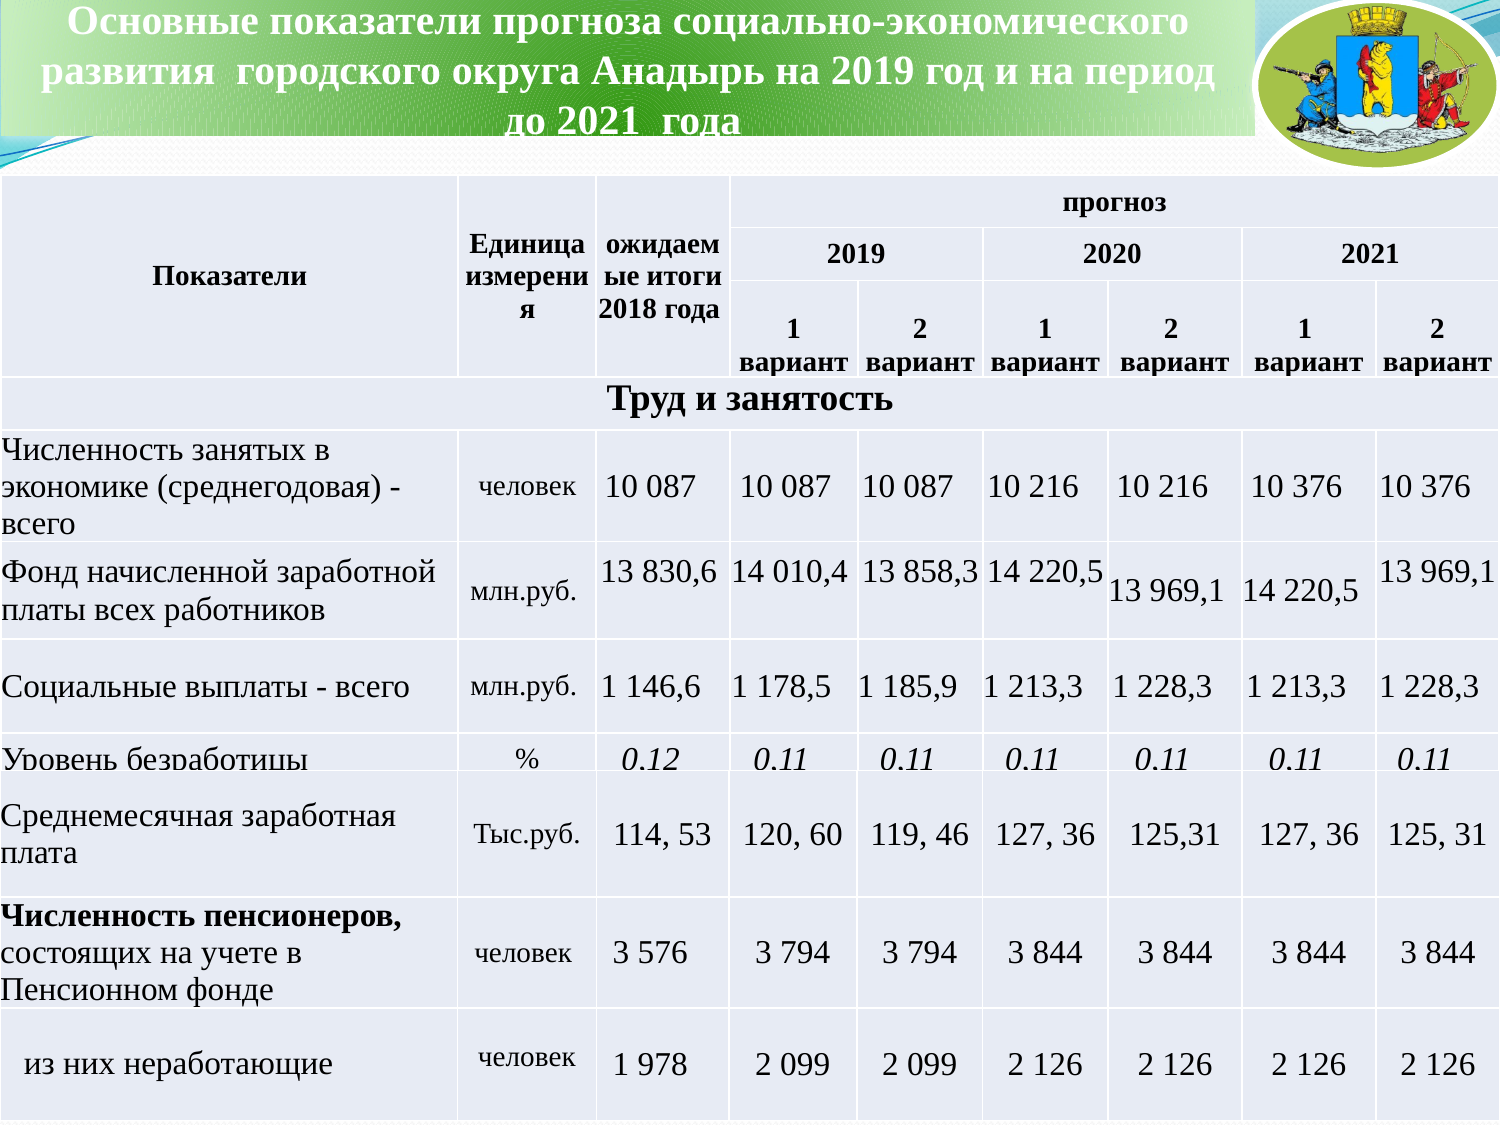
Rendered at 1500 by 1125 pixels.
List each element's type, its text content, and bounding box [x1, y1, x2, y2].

table_cell 0,11 [859, 734, 982, 770]
table_header ожидаемые итоги 2018 года [597, 176, 729, 376]
table_cell 1 185,9 [859, 640, 982, 732]
table_cell 1 213,3 [984, 640, 1107, 732]
text_box Основные показатели прогноза социально-экономического развития городского округа Анадырь на 2019 год и на период до 2021 года [1, 0, 1255, 136]
table_cell 1 вариант [731, 281, 857, 376]
table_header прогноз [731, 176, 1498, 227]
table_cell 2020 [984, 228, 1241, 280]
table_cell человек [458, 1009, 596, 1120]
table_cell млн.руб. [459, 542, 595, 638]
table_cell 10 216 [984, 431, 1107, 541]
table_cell Труд и занятость [2, 378, 1498, 429]
table_cell 2 126 [1243, 1009, 1375, 1120]
table_header Показатели [2, 176, 457, 376]
table_cell 10 087 [731, 431, 857, 541]
table_cell 1 146,6 [597, 640, 729, 732]
table_cell 0,11 [731, 734, 857, 770]
table_cell 1 вариант [984, 281, 1107, 376]
table_cell 2 126 [983, 1009, 1107, 1120]
table_cell 2 вариант [1377, 281, 1498, 376]
table_cell 10 216 [1109, 431, 1241, 541]
table_cell 2 099 [730, 1009, 856, 1120]
table_cell 0,11 [984, 734, 1107, 770]
table_cell 2 вариант [859, 281, 982, 376]
table_header 120, 60 [730, 771, 856, 896]
table_header 127, 36 [983, 771, 1107, 896]
table_cell 3 844 [1109, 898, 1241, 1007]
table_header 127, 36 [1243, 771, 1375, 896]
table_cell 1 213,3 [1243, 640, 1375, 732]
table_header Единица измерения [459, 176, 595, 376]
table_cell 0,12 [597, 734, 729, 770]
table_cell 2 вариант [1109, 281, 1241, 376]
table_cell 2 099 [858, 1009, 982, 1120]
table_cell 0,11 [1109, 734, 1241, 770]
table_cell человек [459, 431, 595, 541]
table_cell 3 844 [1377, 898, 1499, 1007]
table_cell % [459, 734, 595, 770]
table_cell 0,11 [1377, 734, 1498, 770]
text_box [1317, 163, 1438, 174]
table_cell 10 087 [597, 431, 729, 541]
table_cell 3 576 [597, 898, 728, 1007]
table_cell Социальные выплаты - всего [2, 640, 457, 732]
table_cell 2021 [1243, 228, 1498, 280]
table_cell 14 010,4 [731, 542, 857, 638]
table_header 114, 53 [597, 771, 728, 896]
table_cell 3 794 [730, 898, 856, 1007]
table_cell 10 376 [1243, 431, 1375, 541]
table_cell 3 844 [983, 898, 1107, 1007]
text_box [1251, 44, 1266, 126]
table_cell Уровень безработицы [2, 734, 457, 770]
table_header 125,31 [1109, 771, 1241, 896]
table_cell 1 228,3 [1109, 640, 1241, 732]
table_header 125, 31 [1377, 771, 1499, 896]
table_cell 2019 [731, 228, 982, 280]
table_cell Фонд начисленной заработной платы всех работников [2, 542, 457, 638]
picture [1271, 3, 1483, 154]
table_cell 13 830,6 [597, 542, 729, 638]
table_header 119, 46 [858, 771, 982, 896]
table_cell 1 228,3 [1377, 640, 1498, 732]
table_cell 2 126 [1377, 1009, 1499, 1120]
table_cell 13 969,1 [1109, 542, 1241, 638]
table_cell 10 087 [859, 431, 982, 541]
table_cell человек [458, 898, 596, 1007]
table_header Тыс.руб. [458, 771, 596, 896]
table_cell из них неработающие [1, 1009, 457, 1120]
text_box [1486, 40, 1500, 130]
table_cell 1 978 [597, 1009, 728, 1120]
table_cell 10 376 [1377, 431, 1498, 541]
table_cell Численность пенсионеров, состоящих на учете в Пенсионном фонде [1, 898, 457, 1007]
table_cell 14 220,5 [984, 542, 1107, 638]
table_cell 3 844 [1243, 898, 1375, 1007]
table_cell млн.руб. [459, 640, 595, 732]
table_cell 2 126 [1109, 1009, 1241, 1120]
table_cell 3 794 [858, 898, 982, 1007]
table_header Среднемесячная заработная плата [1, 771, 457, 896]
table_cell 13 858,3 [859, 542, 982, 638]
table_cell 1 178,5 [731, 640, 857, 732]
table_cell Численность занятых в экономике (среднегодовая) - всего [2, 431, 457, 541]
table_cell 1 вариант [1243, 281, 1375, 376]
table_cell 13 969,1 [1377, 542, 1498, 638]
table_cell 14 220,5 [1243, 542, 1375, 638]
table_cell 0,11 [1243, 734, 1375, 770]
